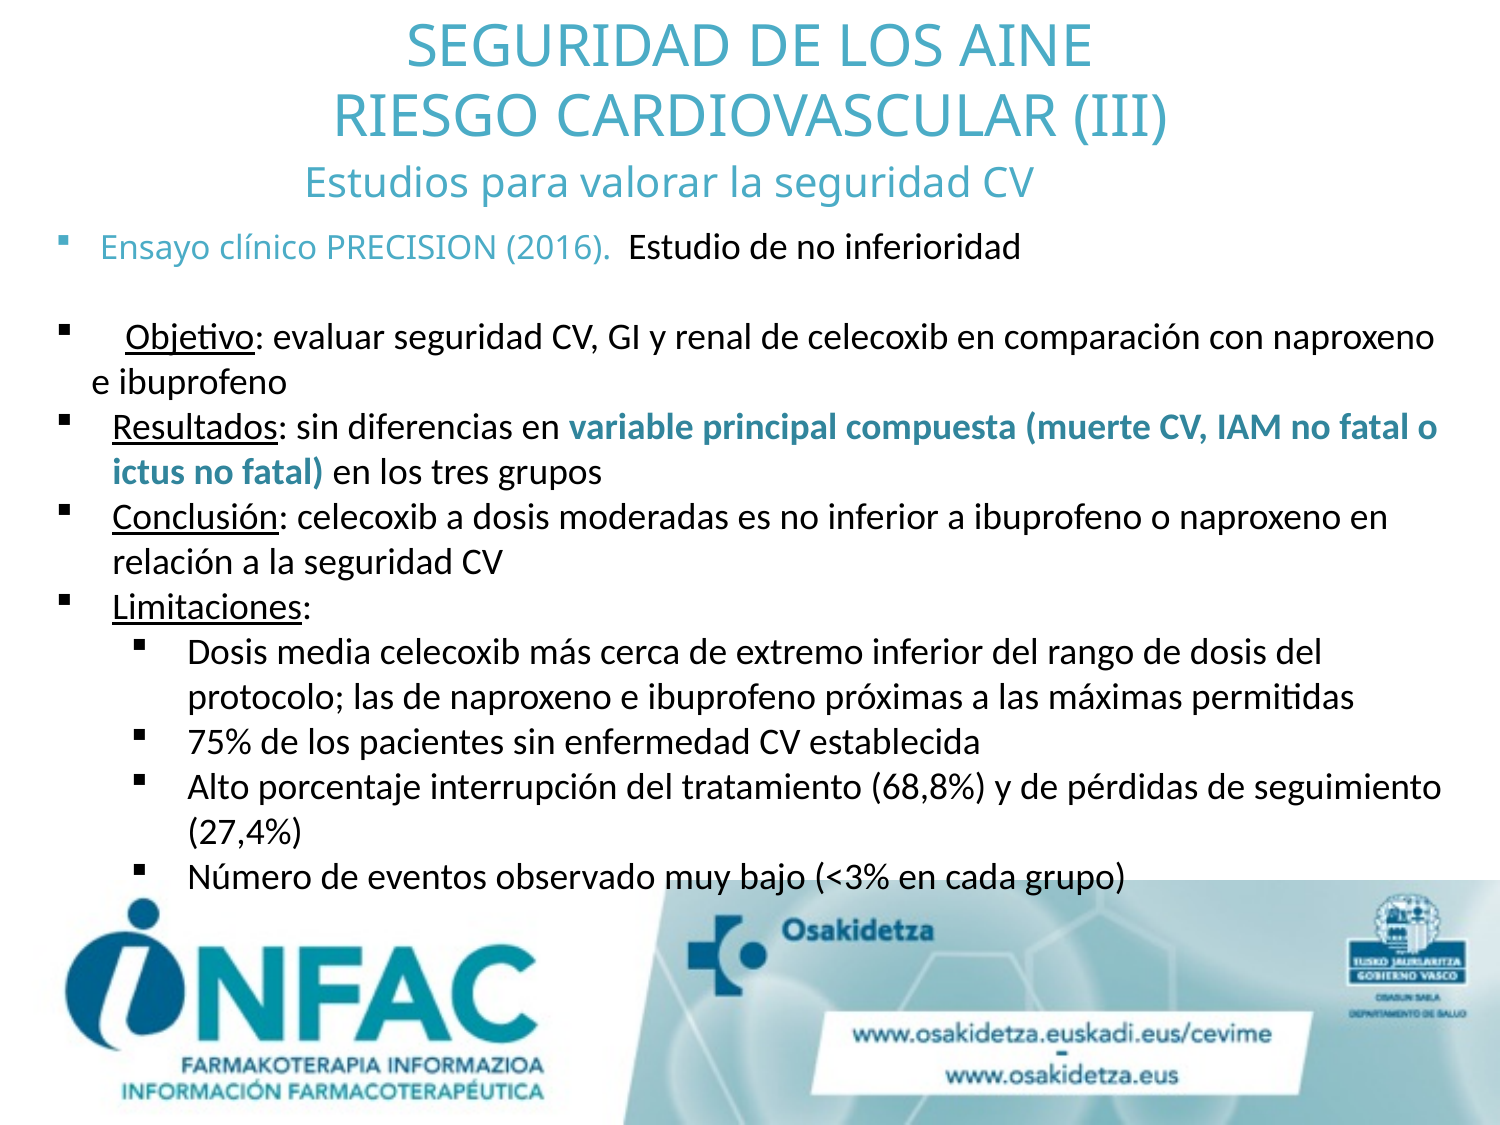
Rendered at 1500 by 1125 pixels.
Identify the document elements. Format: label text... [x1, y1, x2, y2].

picture [1, 880, 1500, 1125]
title SEGURIDAD DE LOS AINE RIESGO CARDIOVASCULAR (III) [75, 7, 1425, 149]
text_box Estudios para valorar la seguridad CV [289, 148, 1398, 214]
text_box Ensayo clínico PRECISION (2016). Estudio de no inferioridad Objetivo: evaluar seguridad CV, GI y renal de celecoxib en comparación con naproxeno e ibuprofeno Resultados: sin diferencias en variable principal compuesta (muerte CV, IAM no fatal o ictus no fatal) en los tres grupos Conclusión: celecoxib a dosis moderadas es no inferior a ibuprofeno o naproxeno en relación a la seguridad CV Limitaciones: Dosis media celecoxib más cerca de extremo inferior del rango de dosis del protocolo; las de naproxeno e ibuprofeno próximas a las máximas permitidas 75% de los pacientes sin enfermedad CV establecida Alto porcentaje interrupción del tratamiento (68,8%) y de pérdidas de seguimiento (27,4%) Número de eventos observado muy bajo (<3% en cada grupo) [41, 214, 1459, 1040]
